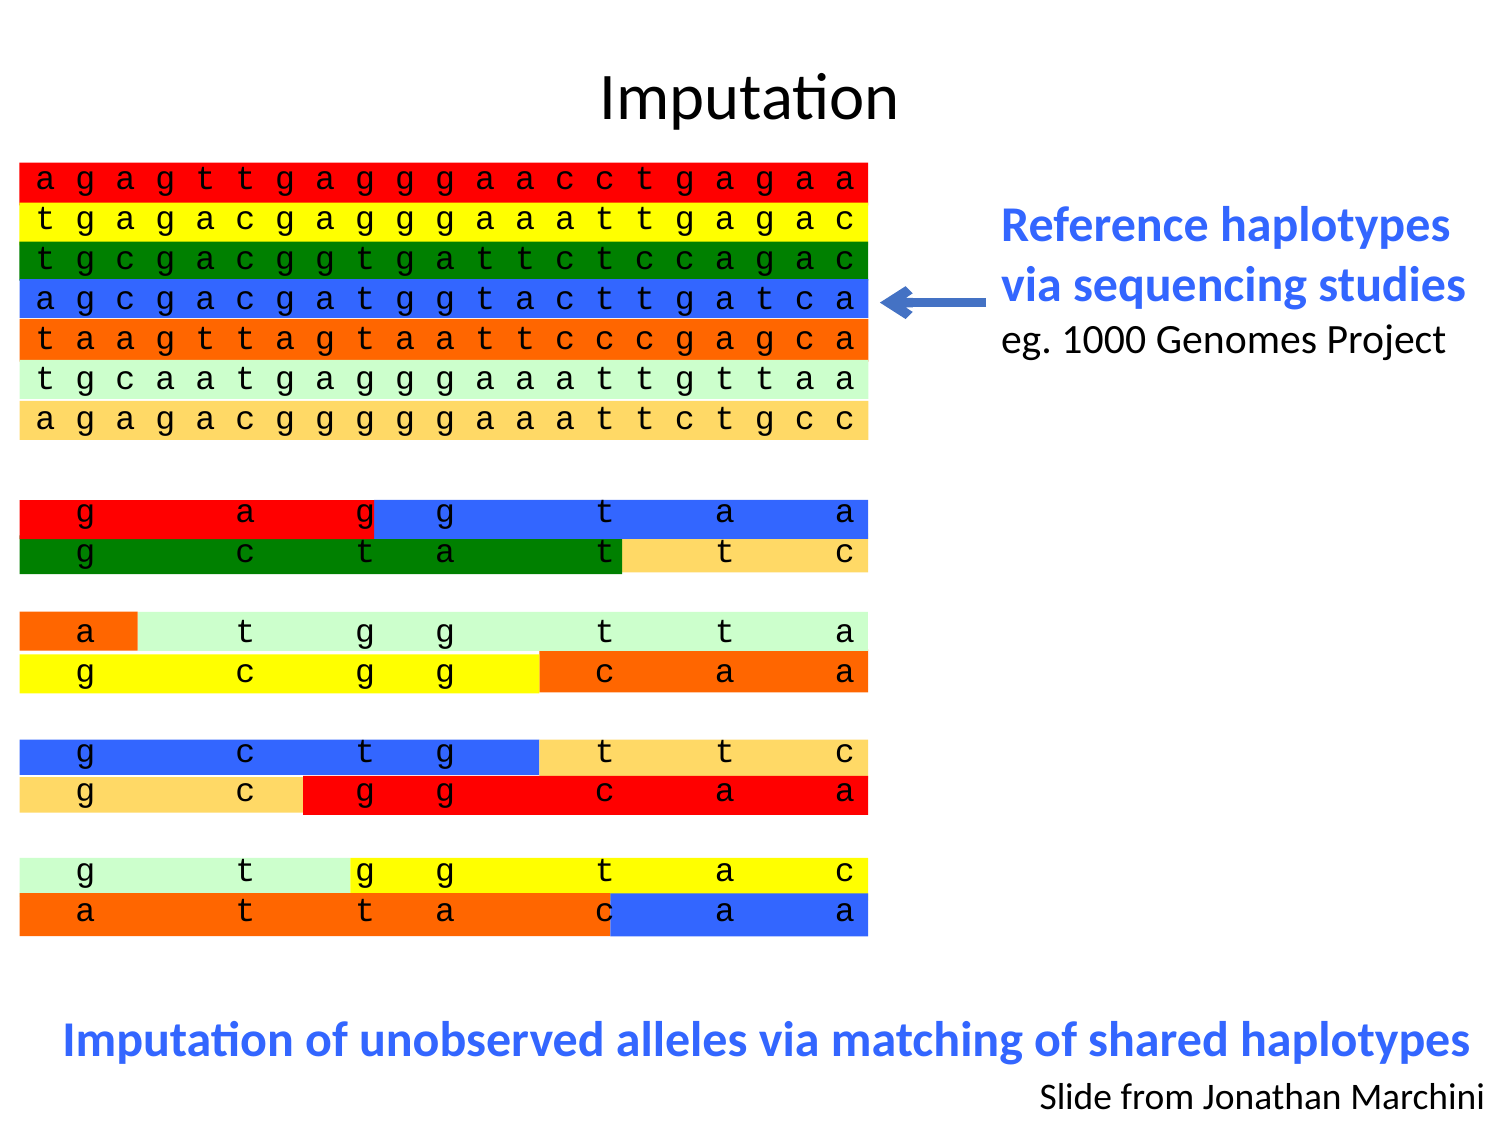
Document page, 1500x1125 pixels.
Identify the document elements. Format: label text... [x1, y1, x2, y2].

text_box Reference haplotypes via sequencing studies eg. 1000 Genomes Project [986, 184, 1483, 370]
list [891, 172, 1247, 244]
text_box Slide from Jonathan Marchini [942, 1064, 1500, 1125]
text_box Imputation [169, 45, 1331, 141]
text_box Imputation of unobserved alleles via matching of shared haplotypes [47, 999, 1487, 1075]
text_box a g a g t t g a g g g a a c c t g a g a a t g a g a c g a g g g a a a t t g a g a c t g c g a c g g t g a t t c t c c a g a c a g c g a c g a t g g t a c t t g a t c a t a a g t t a g t a a t t c c c g a g c a t g c a a t g a g g g a a a t t g t t a a a g a g a c g g g g g a a a t t c t g c c [20, 148, 891, 444]
text_box g a g g t a a g c t a t t c a t g g t t a g c g g c a a g c t g t t c g c g g c a a g t g g t a c a t t a c a a [20, 481, 891, 976]
